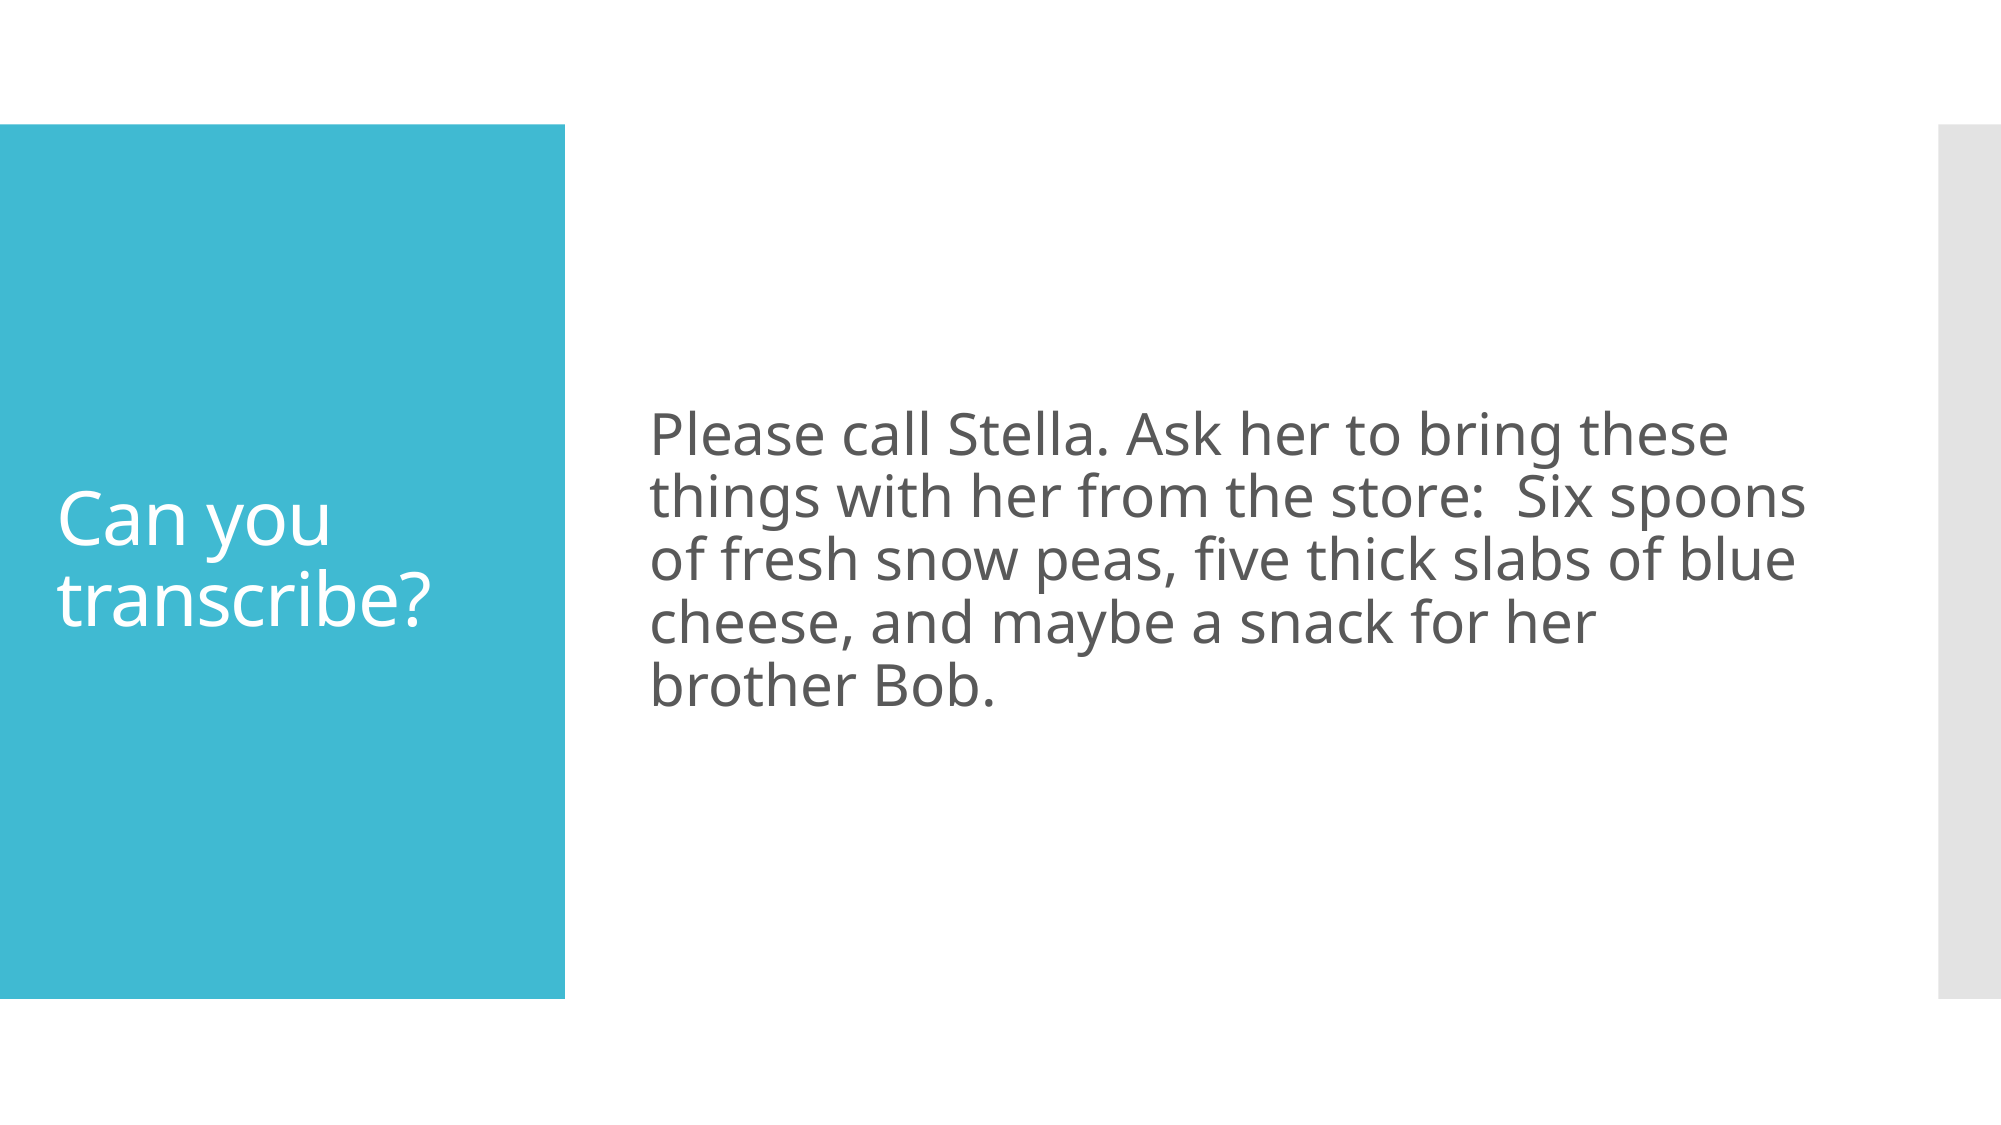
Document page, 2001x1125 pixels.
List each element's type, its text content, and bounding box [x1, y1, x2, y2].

list Please call Stella. Ask her to bring these things with her from the store: Six spoons of fresh snow peas, five thick slabs of blue cheese, and maybe a snack for her brother Bob. [634, 141, 1835, 982]
title Can you transcribe? [41, 184, 525, 940]
